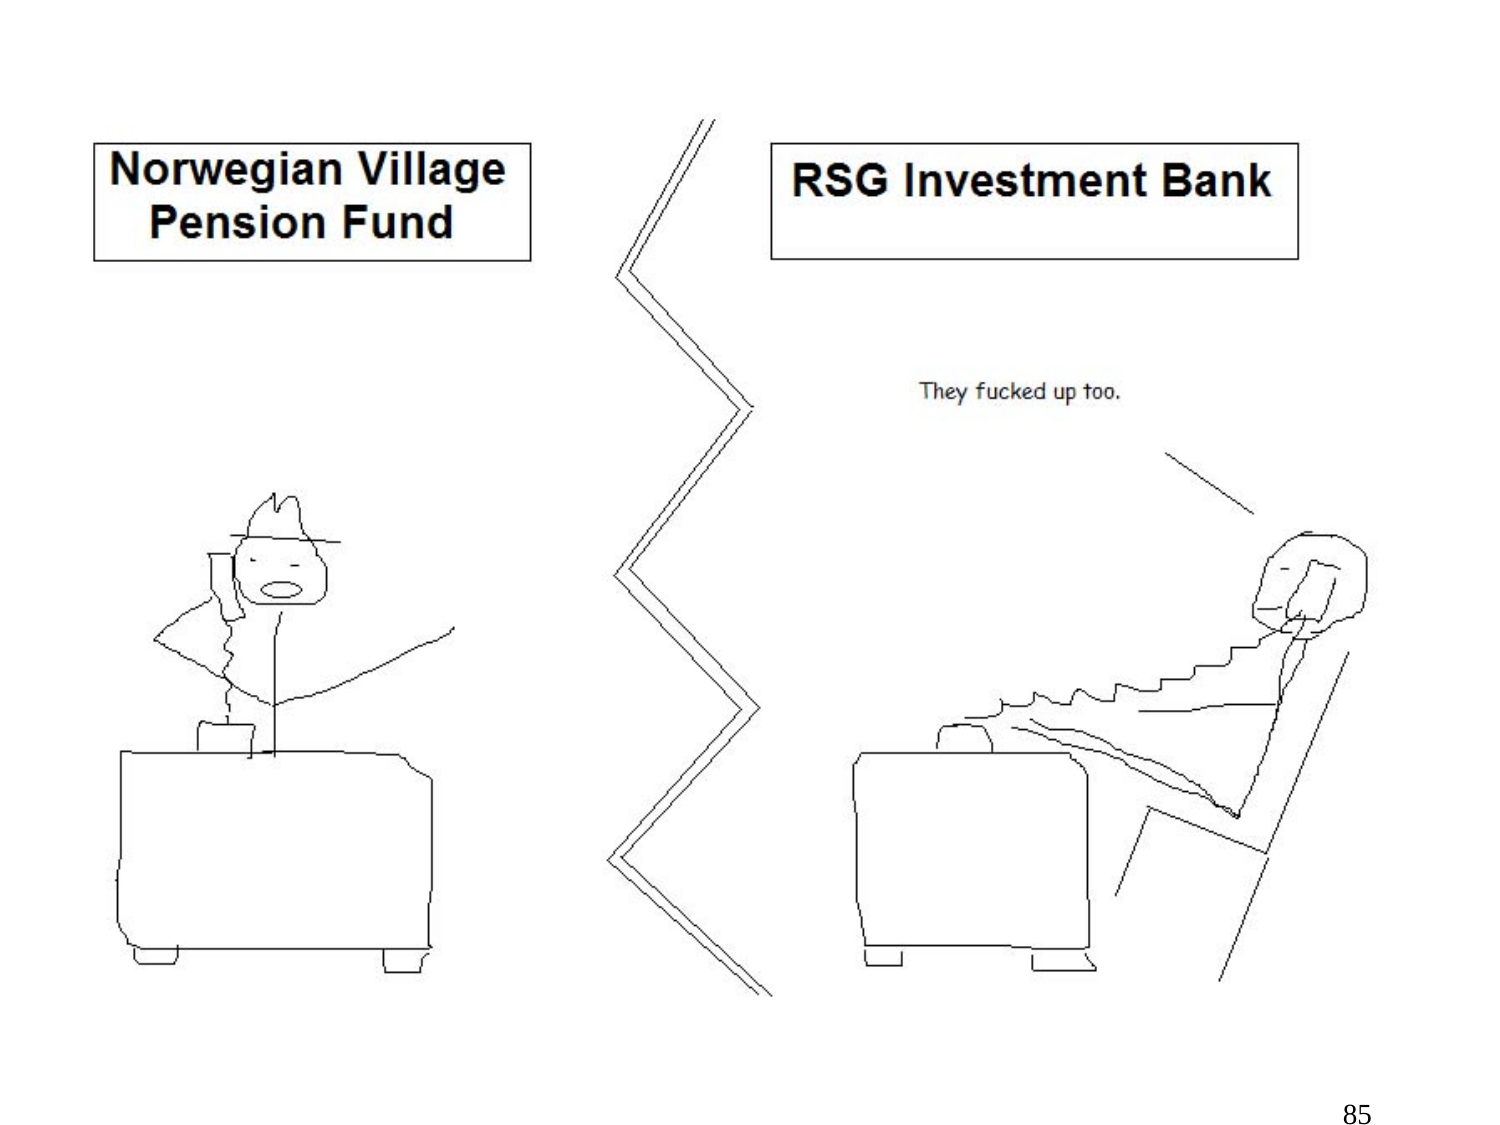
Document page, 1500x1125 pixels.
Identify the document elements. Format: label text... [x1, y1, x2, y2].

slide_number 85 [1074, 1088, 1388, 1125]
picture [0, 46, 1500, 1079]
